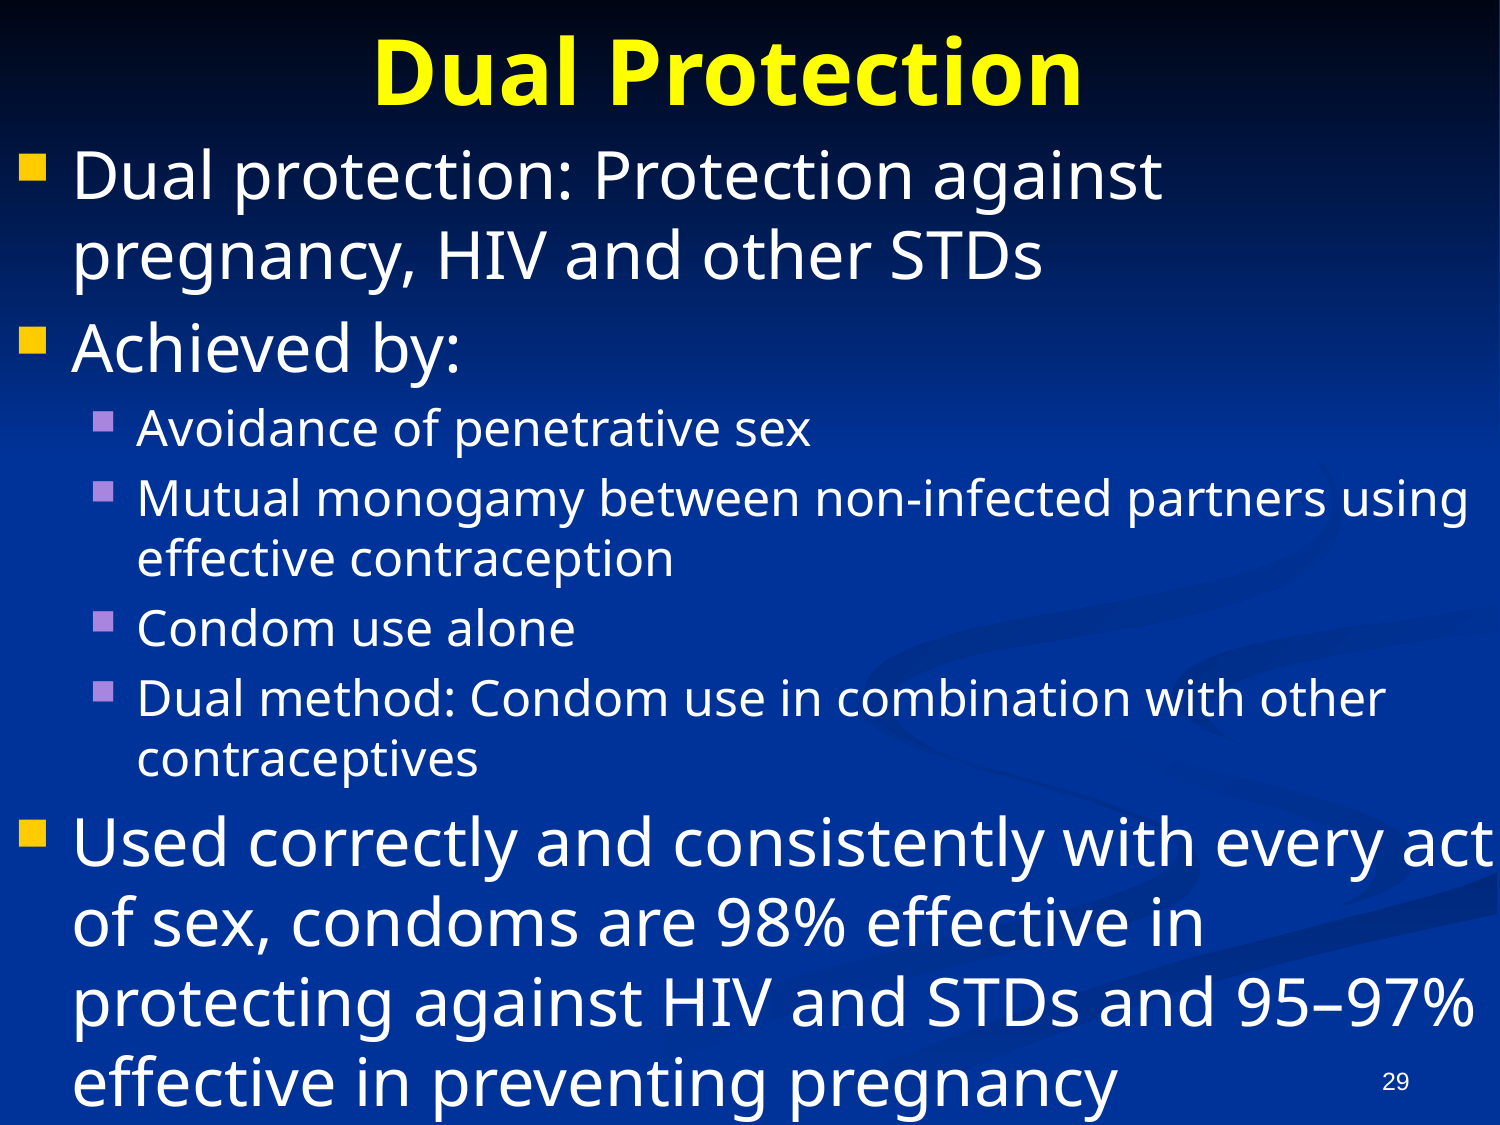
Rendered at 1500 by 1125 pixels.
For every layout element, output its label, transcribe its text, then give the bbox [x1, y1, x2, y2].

list Dual protection: Protection against pregnancy, HIV and other STDs Achieved by: Avoidance of penetrative sex Mutual monogamy between non-infected partners using effective contraception Condom use alone Dual method: Condom use in combination with other contraceptives Used correctly and consistently with every act of sex, condoms are 98% effective in protecting against HIV and STDs and 95–97% effective in preventing pregnancy [0, 125, 1500, 1125]
title Dual Protection [52, 0, 1404, 125]
